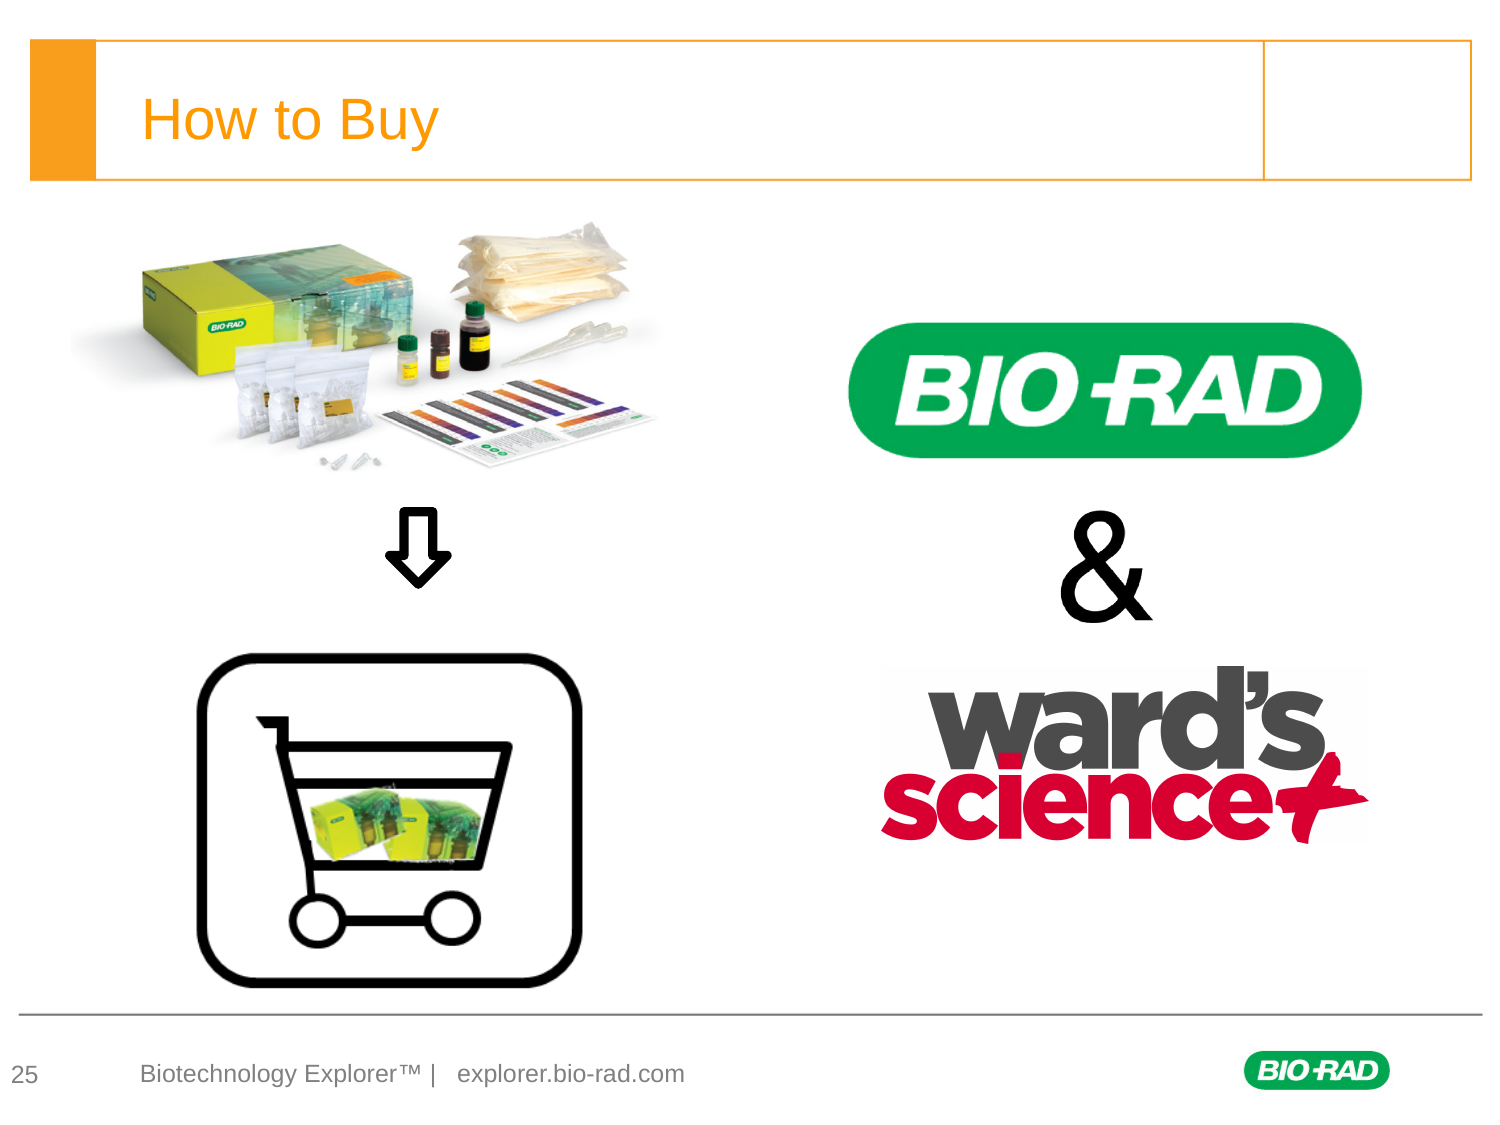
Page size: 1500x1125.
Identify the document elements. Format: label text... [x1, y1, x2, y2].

text_box [389, 511, 448, 585]
text_box How to Buy [126, 53, 1467, 179]
picture [0, 0, 1500, 1125]
